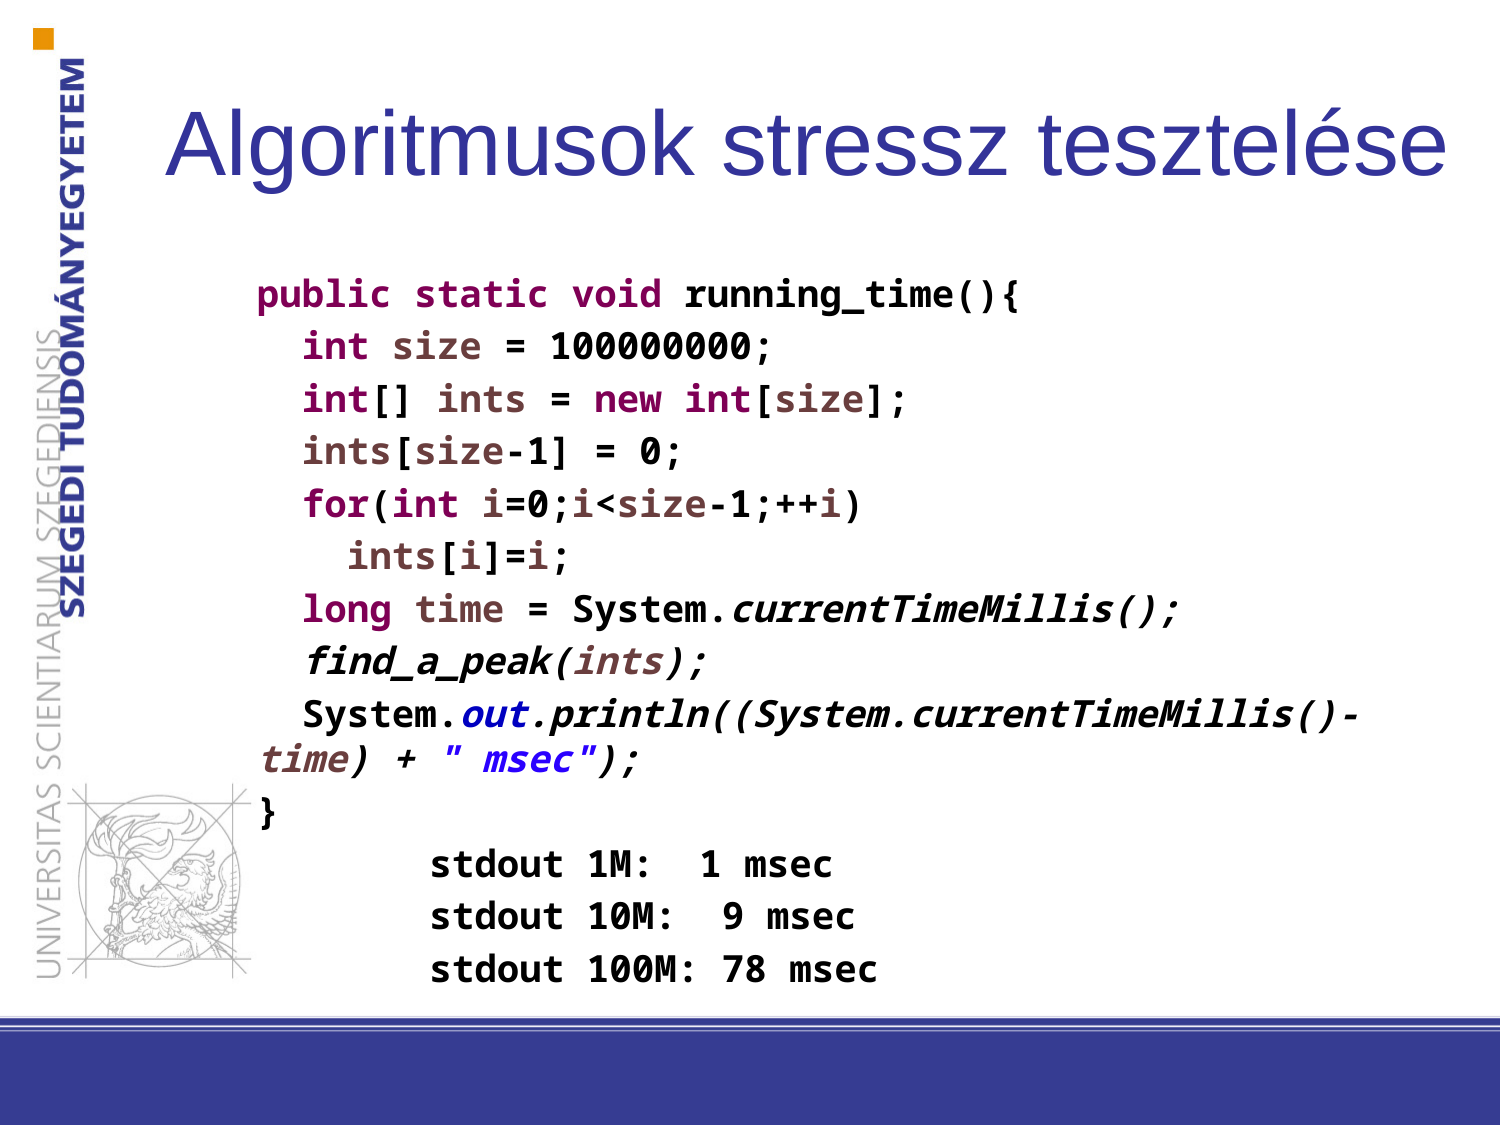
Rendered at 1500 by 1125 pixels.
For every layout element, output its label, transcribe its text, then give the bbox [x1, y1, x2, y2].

text_box public static void running_time(){ int size = 100000000; int[] ints = new int[size]; ints[size-1] = 0; for(int i=0;i<size-1;++i) ints[i]=i; long time = System.currentTimeMillis(); find_a_peak(ints); System.out.println((System.currentTimeMillis()-time) + " msec"); } stdout 1M: 1 msec stdout 10M: 9 msec stdout 100M: 78 msec [242, 262, 1425, 976]
text_box Algoritmusok stressz tesztelése [147, 45, 1471, 233]
picture [0, 0, 1500, 1125]
